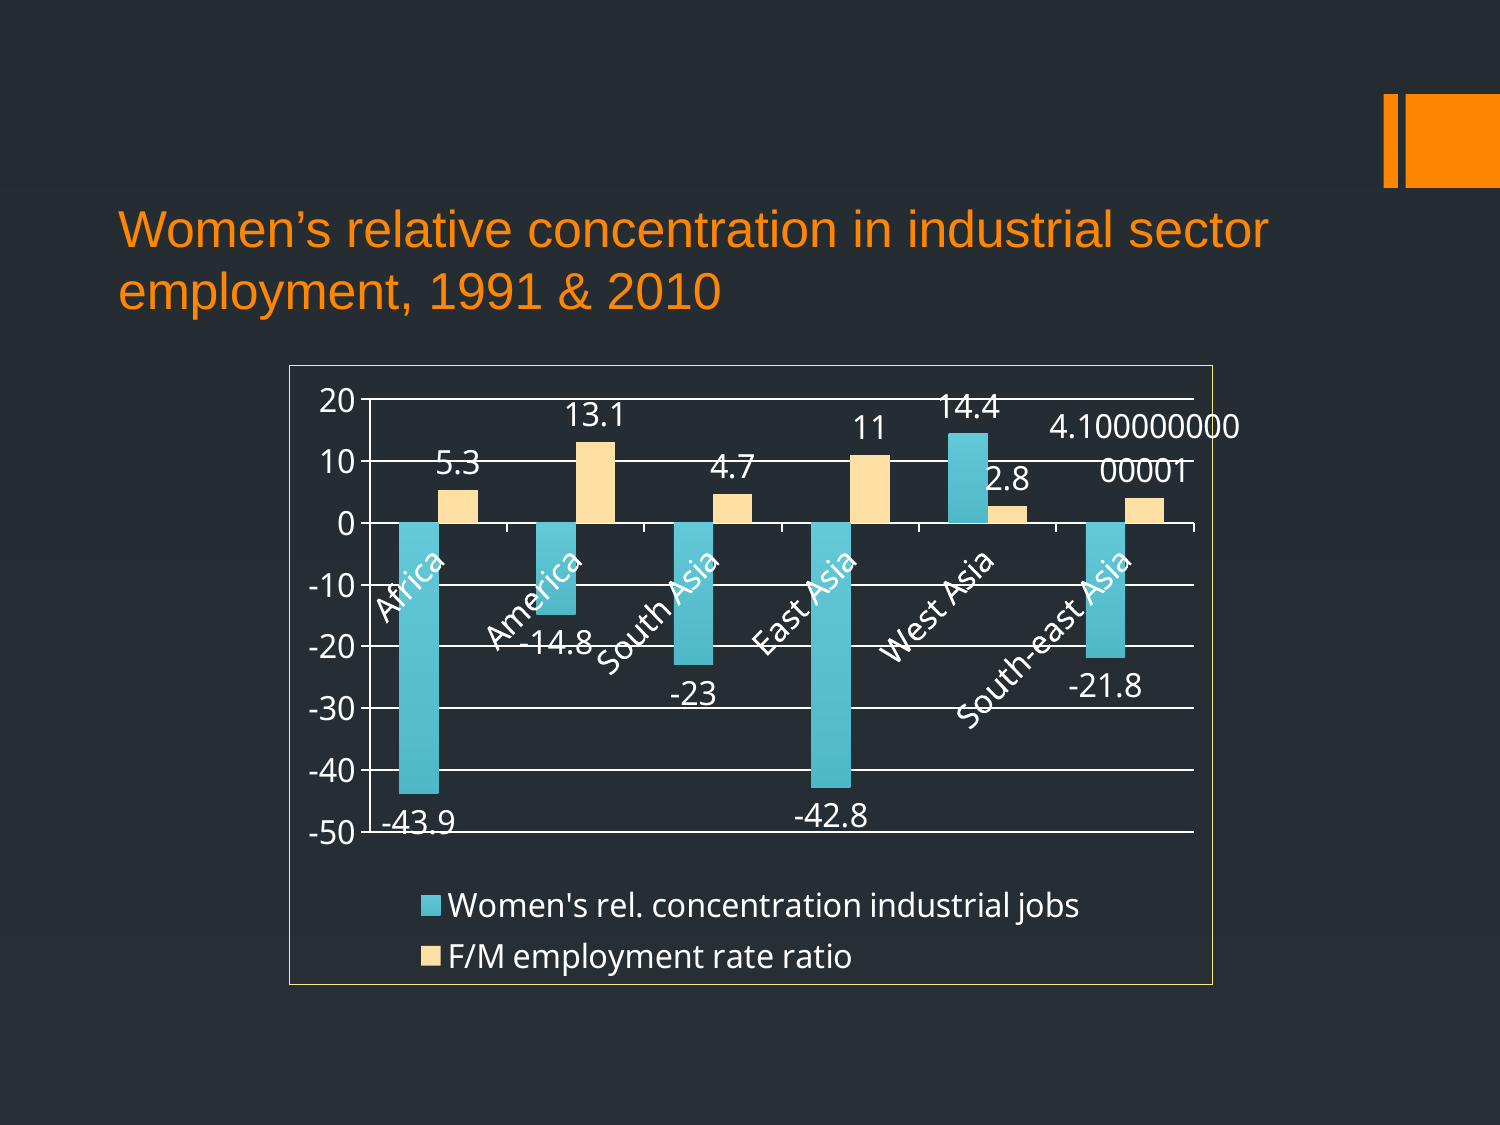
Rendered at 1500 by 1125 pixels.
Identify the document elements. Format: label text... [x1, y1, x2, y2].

title Women’s relative concentration in industrial sector employment, 1991 & 2010 [103, 185, 1397, 494]
chart [289, 364, 1242, 985]
